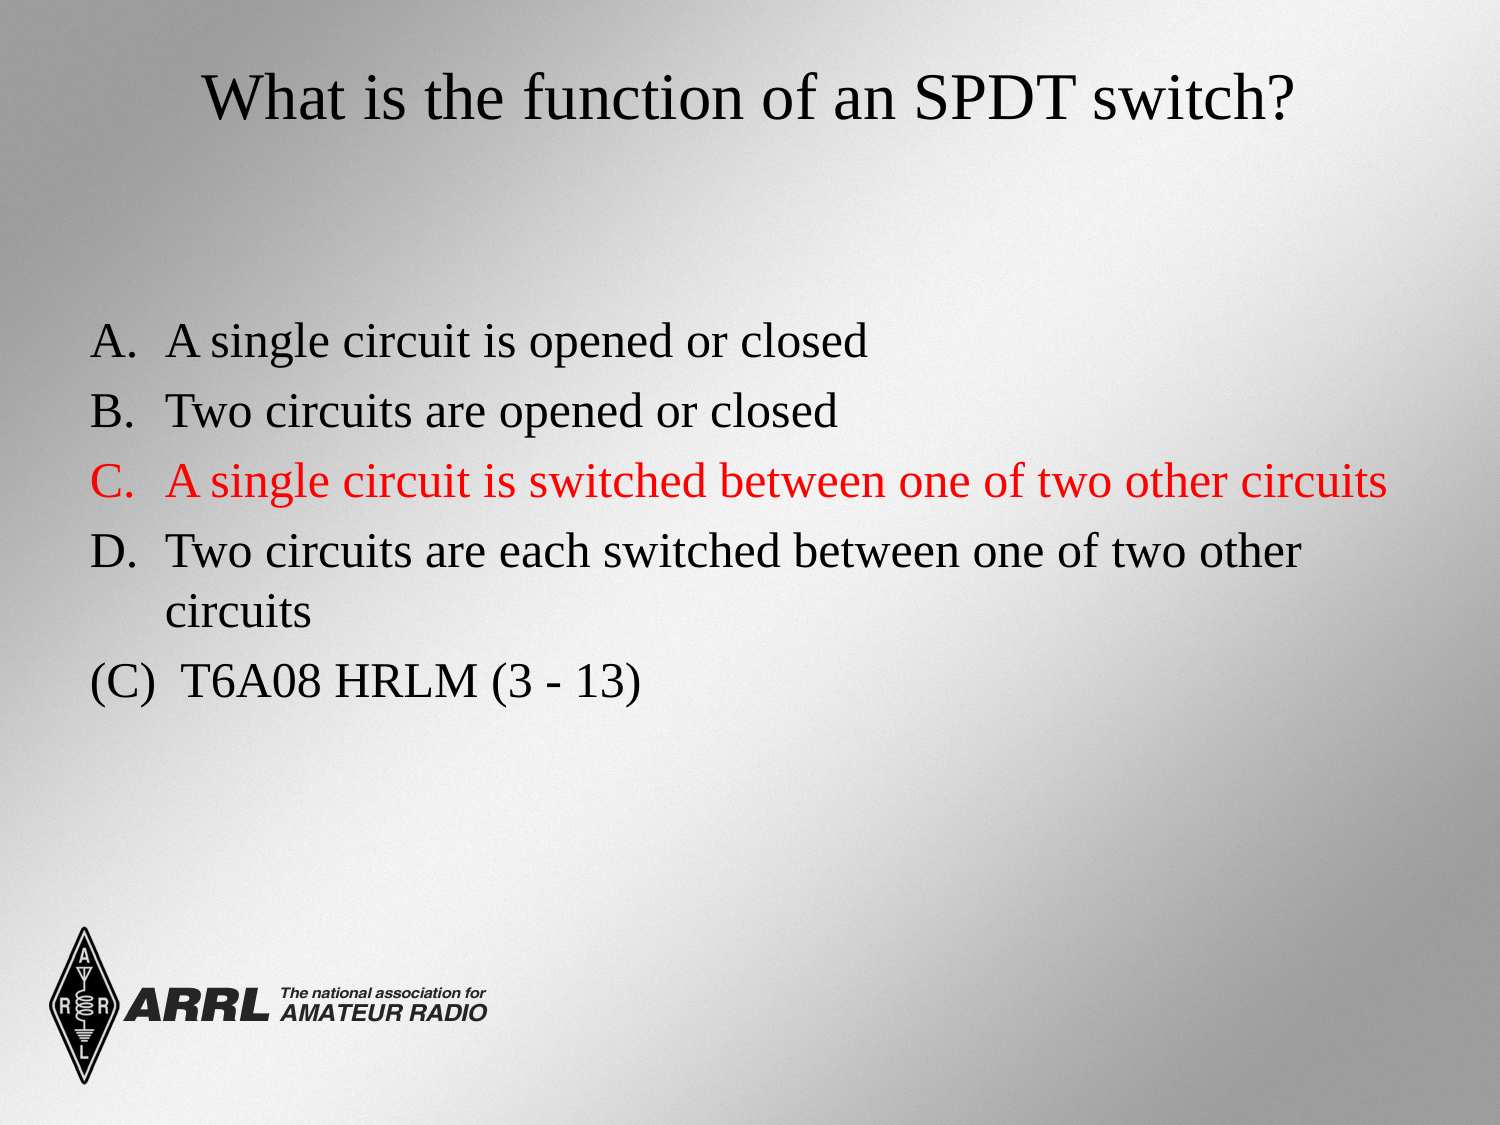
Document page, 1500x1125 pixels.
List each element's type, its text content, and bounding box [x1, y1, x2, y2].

title What is the function of an SPDT switch? [75, 45, 1425, 233]
list A single circuit is opened or closed Two circuits are opened or closed A single circuit is switched between one of two other circuits Two circuits are each switched between one of two other circuits (C) T6A08 HRLM (3 - 13) [75, 299, 1425, 1005]
picture [0, 0, 1500, 1125]
